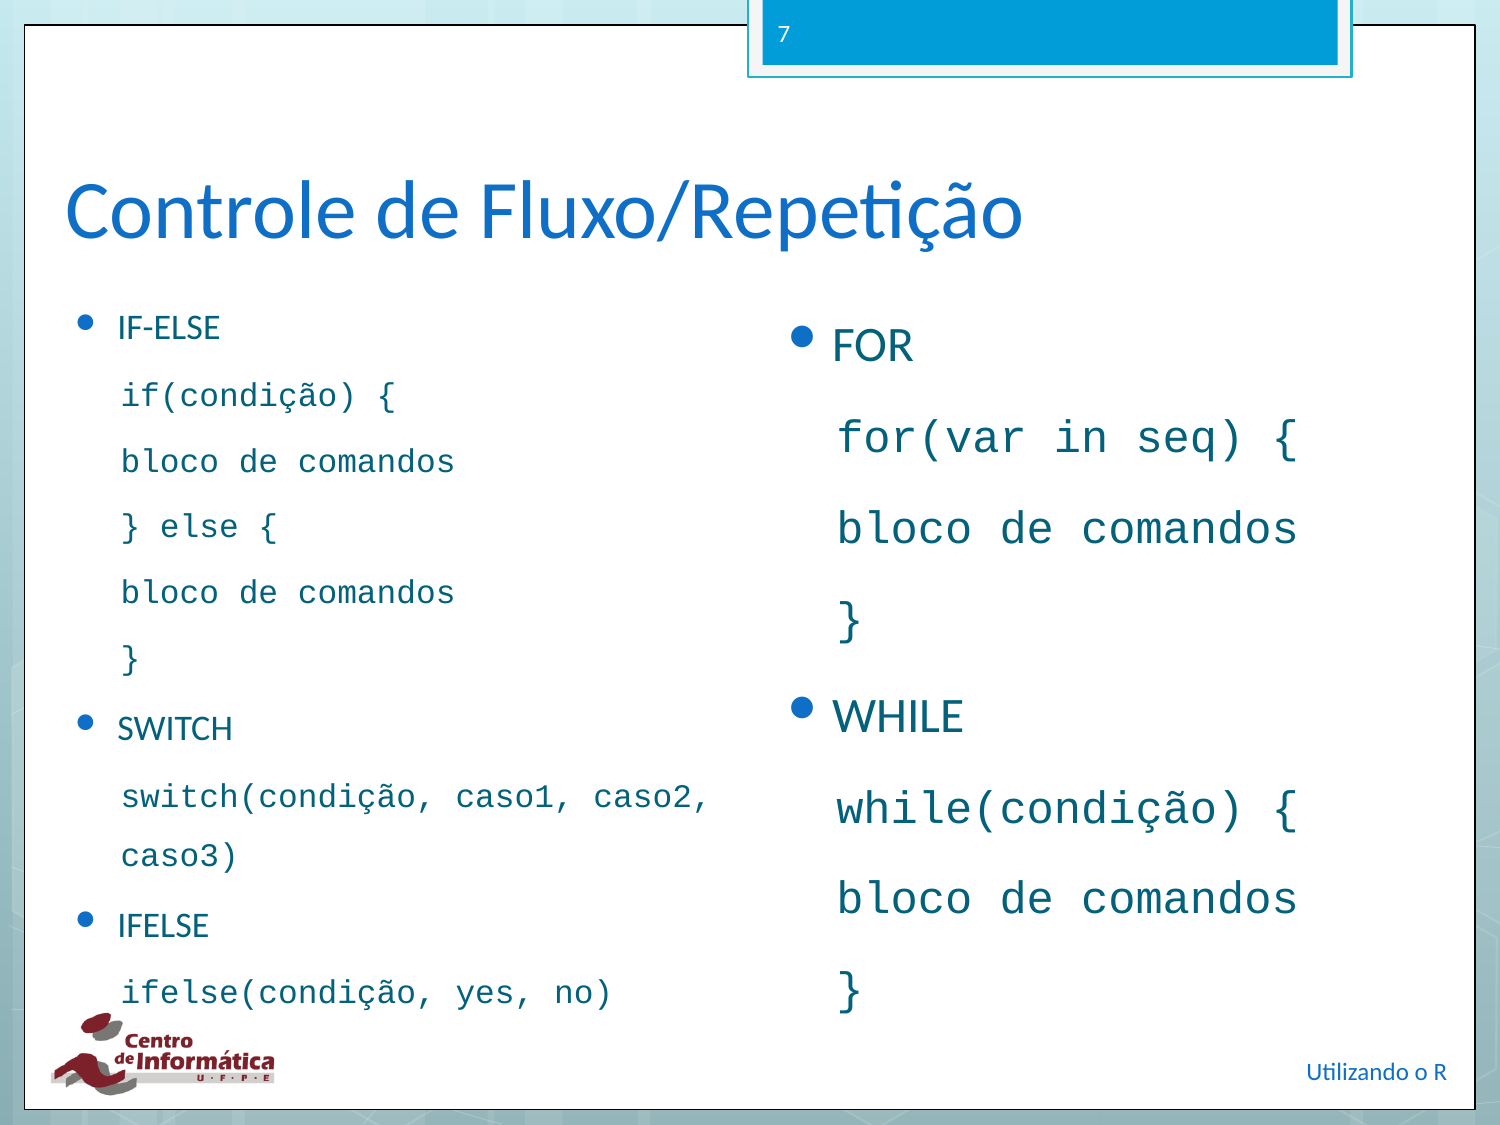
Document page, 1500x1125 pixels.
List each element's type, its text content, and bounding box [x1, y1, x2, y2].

list IF-ELSE if(condição) { bloco de comandos } else { bloco de comandos } SWITCH switch(condição, caso1, caso2, caso3) IFELSE ifelse(condição, yes, no) [50, 275, 738, 1025]
footer Utilizando o R [888, 1040, 1463, 1100]
title Controle de Fluxo/Repetição [50, 75, 1450, 263]
picture [39, 1007, 288, 1099]
list FOR for(var in seq) { bloco de comandos } WHILE while(condição) { bloco de comandos } [761, 275, 1450, 1025]
slide_number 7 [762, 2, 982, 63]
